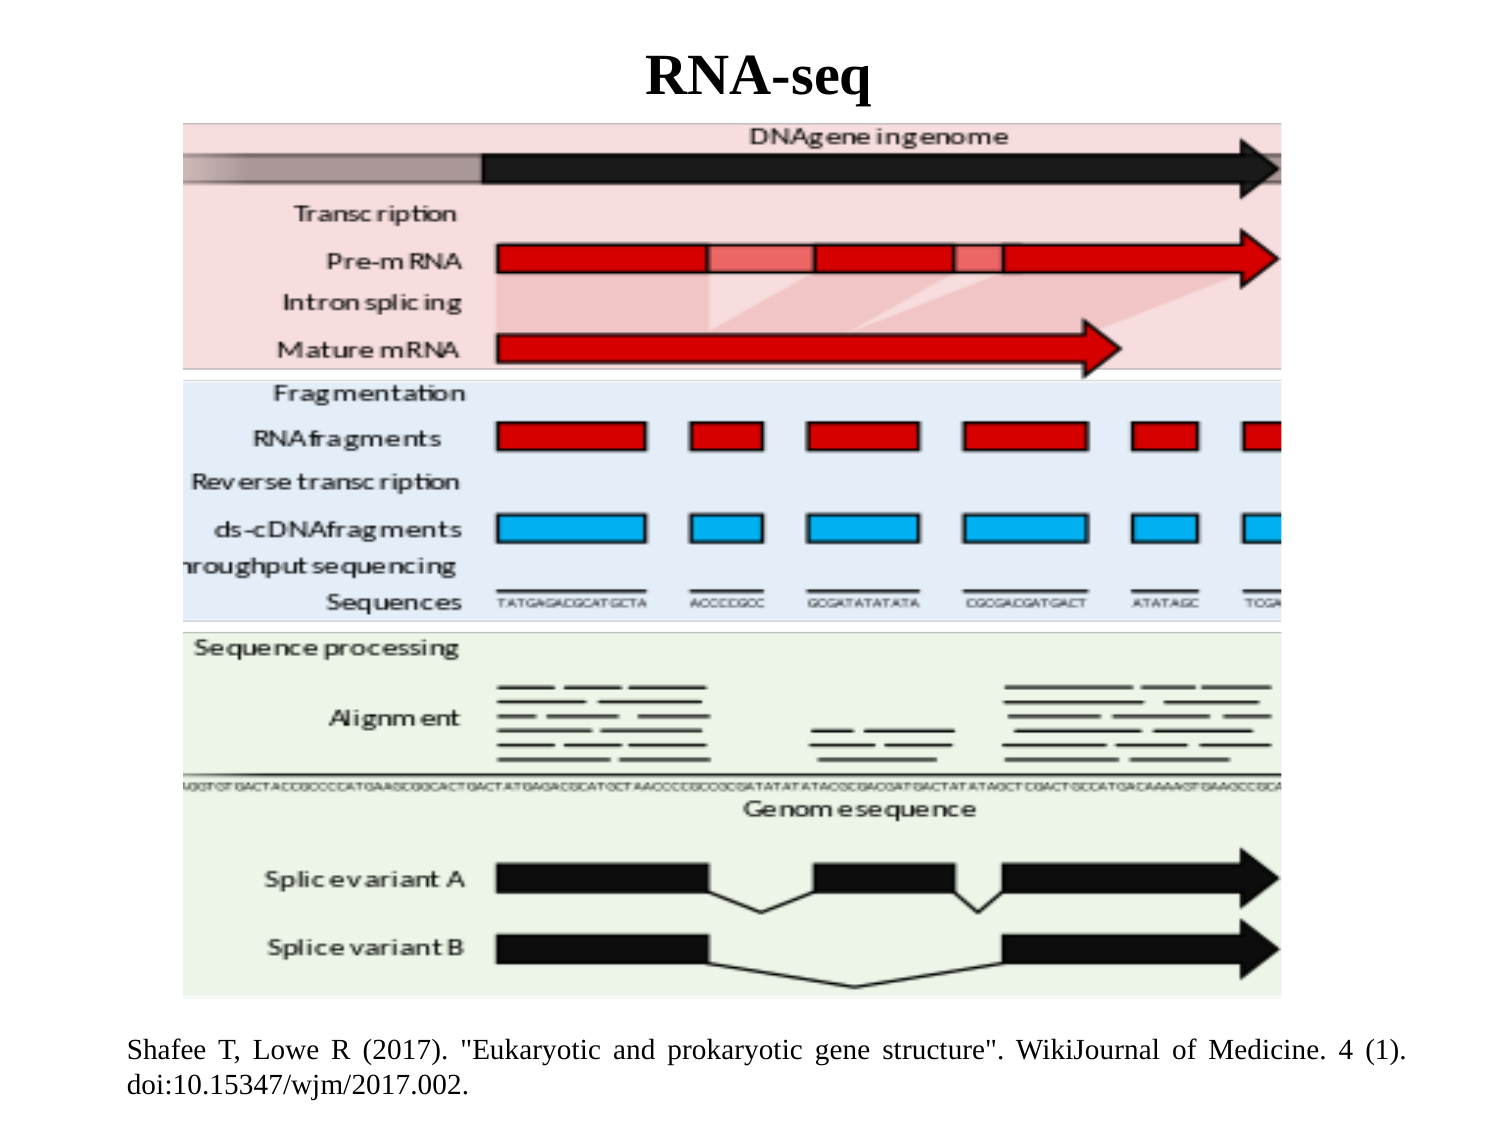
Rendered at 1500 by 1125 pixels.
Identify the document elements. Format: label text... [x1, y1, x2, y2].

title RNA-seq [112, 42, 1406, 109]
picture [182, 113, 1282, 1008]
text_box Shafee T, Lowe R (2017). "Eukaryotic and prokaryotic gene structure". WikiJournal of Medicine. 4 (1). doi:10.15347/wjm/2017.002. [112, 1023, 1424, 1108]
